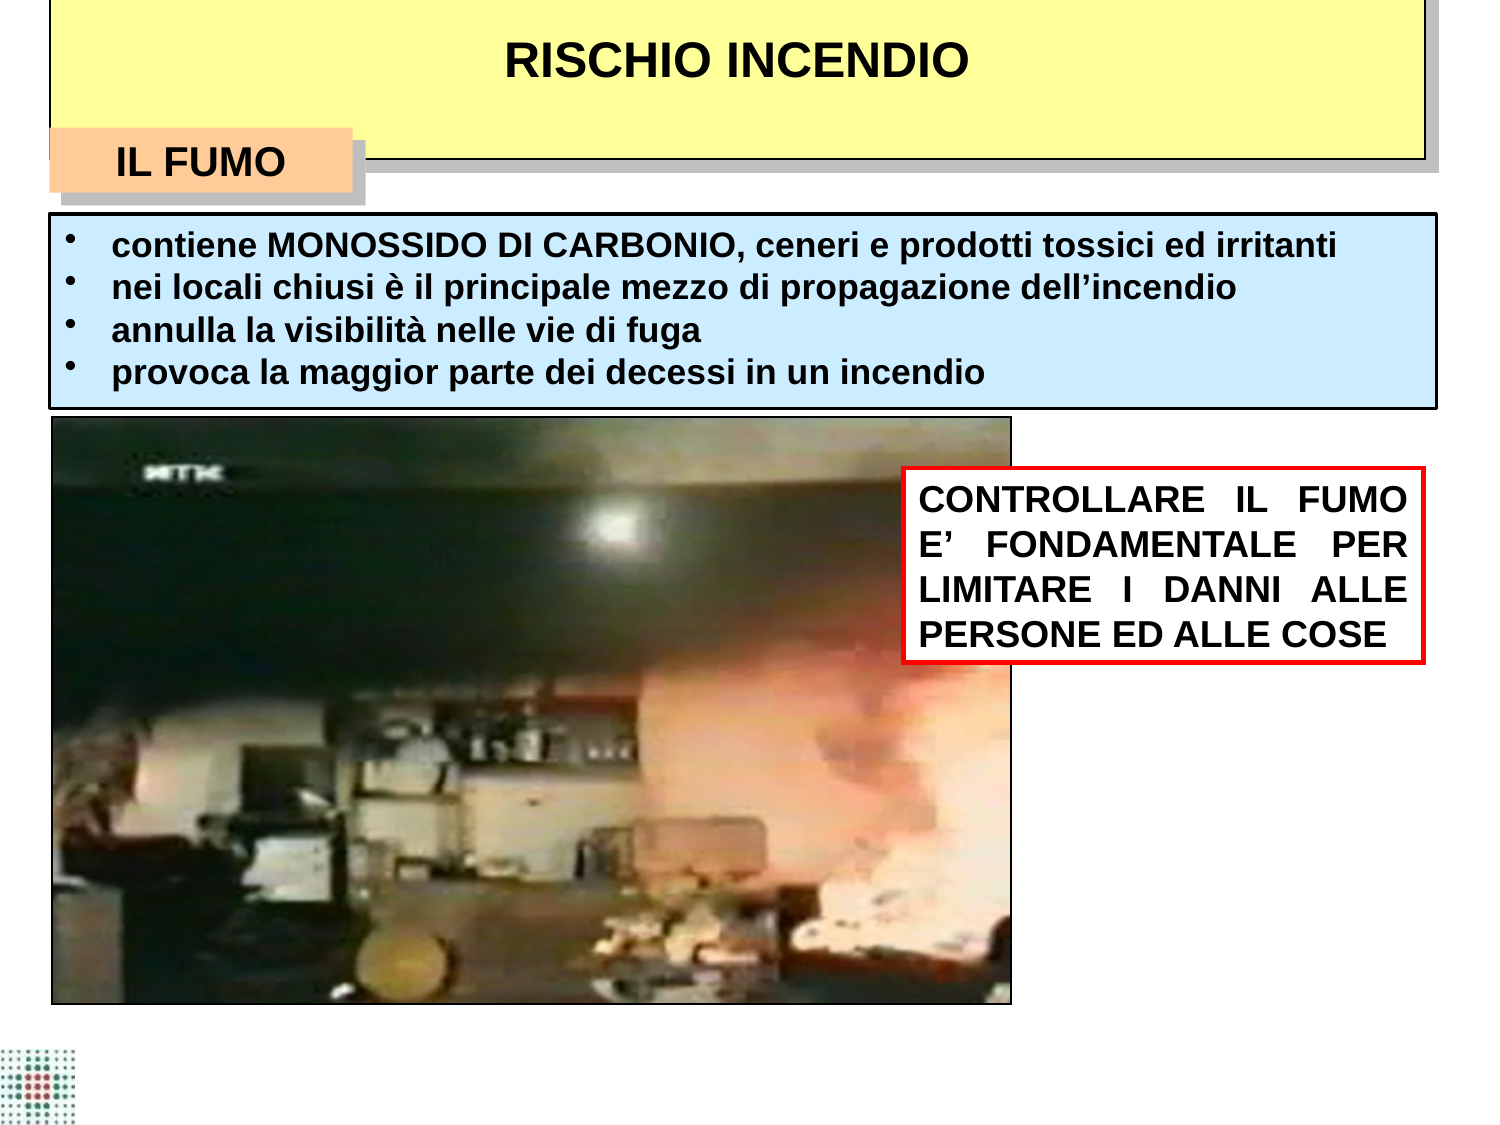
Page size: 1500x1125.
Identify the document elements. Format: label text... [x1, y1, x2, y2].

picture [0, 1049, 75, 1125]
text_box IL FUMO [49, 127, 353, 193]
picture [52, 417, 1011, 1004]
text_box contiene MONOSSIDO DI CARBONIO, ceneri e prodotti tossici ed irritanti nei locali chiusi è il principale mezzo di propagazione dell’incendio annulla la visibilità nelle vie di fuga provoca la maggior parte dei decessi in un incendio [49, 214, 1437, 409]
text_box CONTROLLARE IL FUMO E’ FONDAMENTALE PER LIMITARE I DANNI ALLE PERSONE ED ALLE COSE [1015, 467, 1424, 663]
title RISCHIO INCENDIO [50, 0, 1425, 160]
